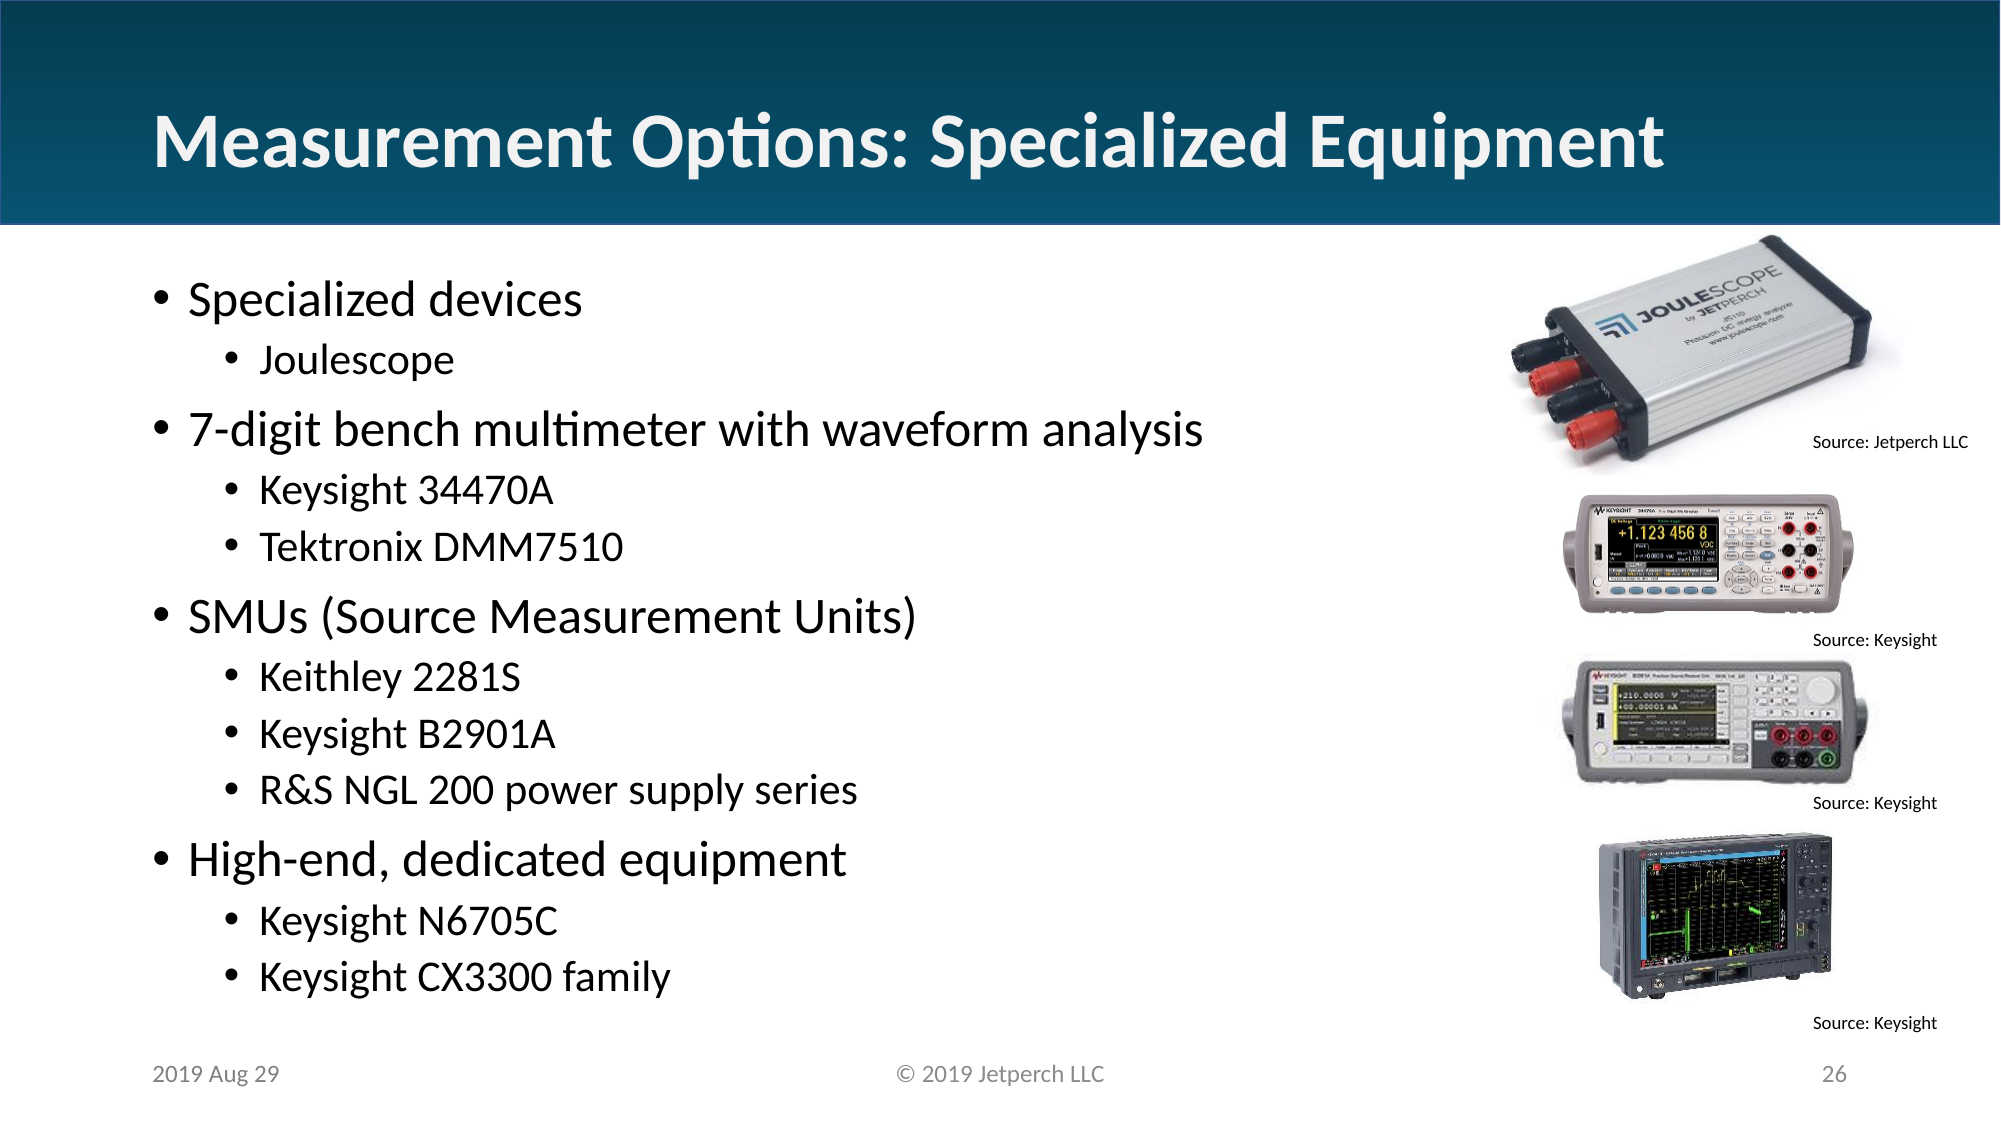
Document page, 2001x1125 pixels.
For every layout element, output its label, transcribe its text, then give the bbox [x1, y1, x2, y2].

title Measurement Options: Specialized Equipment [137, 59, 1863, 224]
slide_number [137, 1042, 588, 1103]
text_box Source: Jetperch LLC [1922, 422, 1984, 461]
text_box Source: Keysight [1798, 1003, 1953, 1041]
list Specialized devices Joulescope 7-digit bench multimeter with waveform analysis Keysight 34470A Tektronix DMM7510 SMUs (Source Measurement Units) Keithley 2281S Keysight B2901A R&S NGL 200 power supply series High-end, dedicated equipment Keysight N6705C Keysight CX3300 family [137, 264, 1863, 1014]
text_box Source: Keysight [1798, 783, 1953, 821]
slide_number 26 [1412, 1042, 1863, 1103]
text_box Source: Keysight [1798, 619, 1953, 657]
footer © 2019 Jetperch LLC [662, 1042, 1338, 1103]
picture [1483, 485, 1933, 629]
picture [1480, 226, 1922, 476]
picture [1595, 827, 1835, 1005]
picture [1542, 652, 1887, 798]
